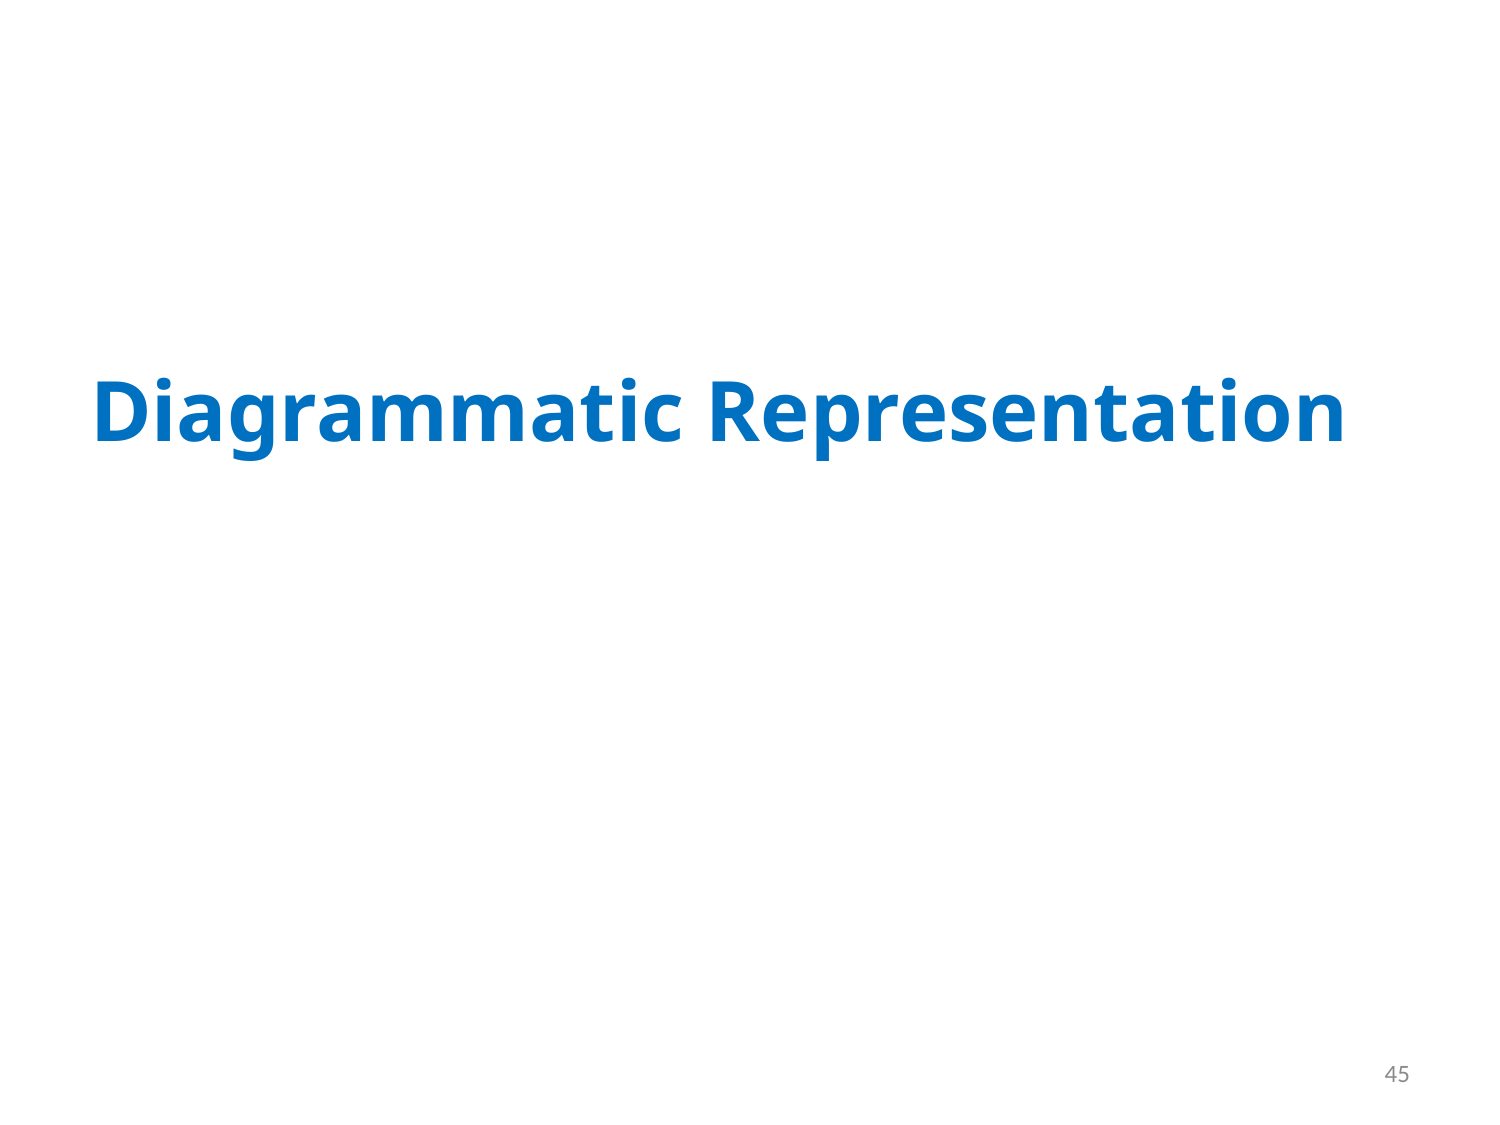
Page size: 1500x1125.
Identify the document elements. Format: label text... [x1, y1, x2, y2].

slide_number 45 [1074, 1042, 1425, 1103]
list Diagrammatic Representation [75, 137, 1425, 1005]
